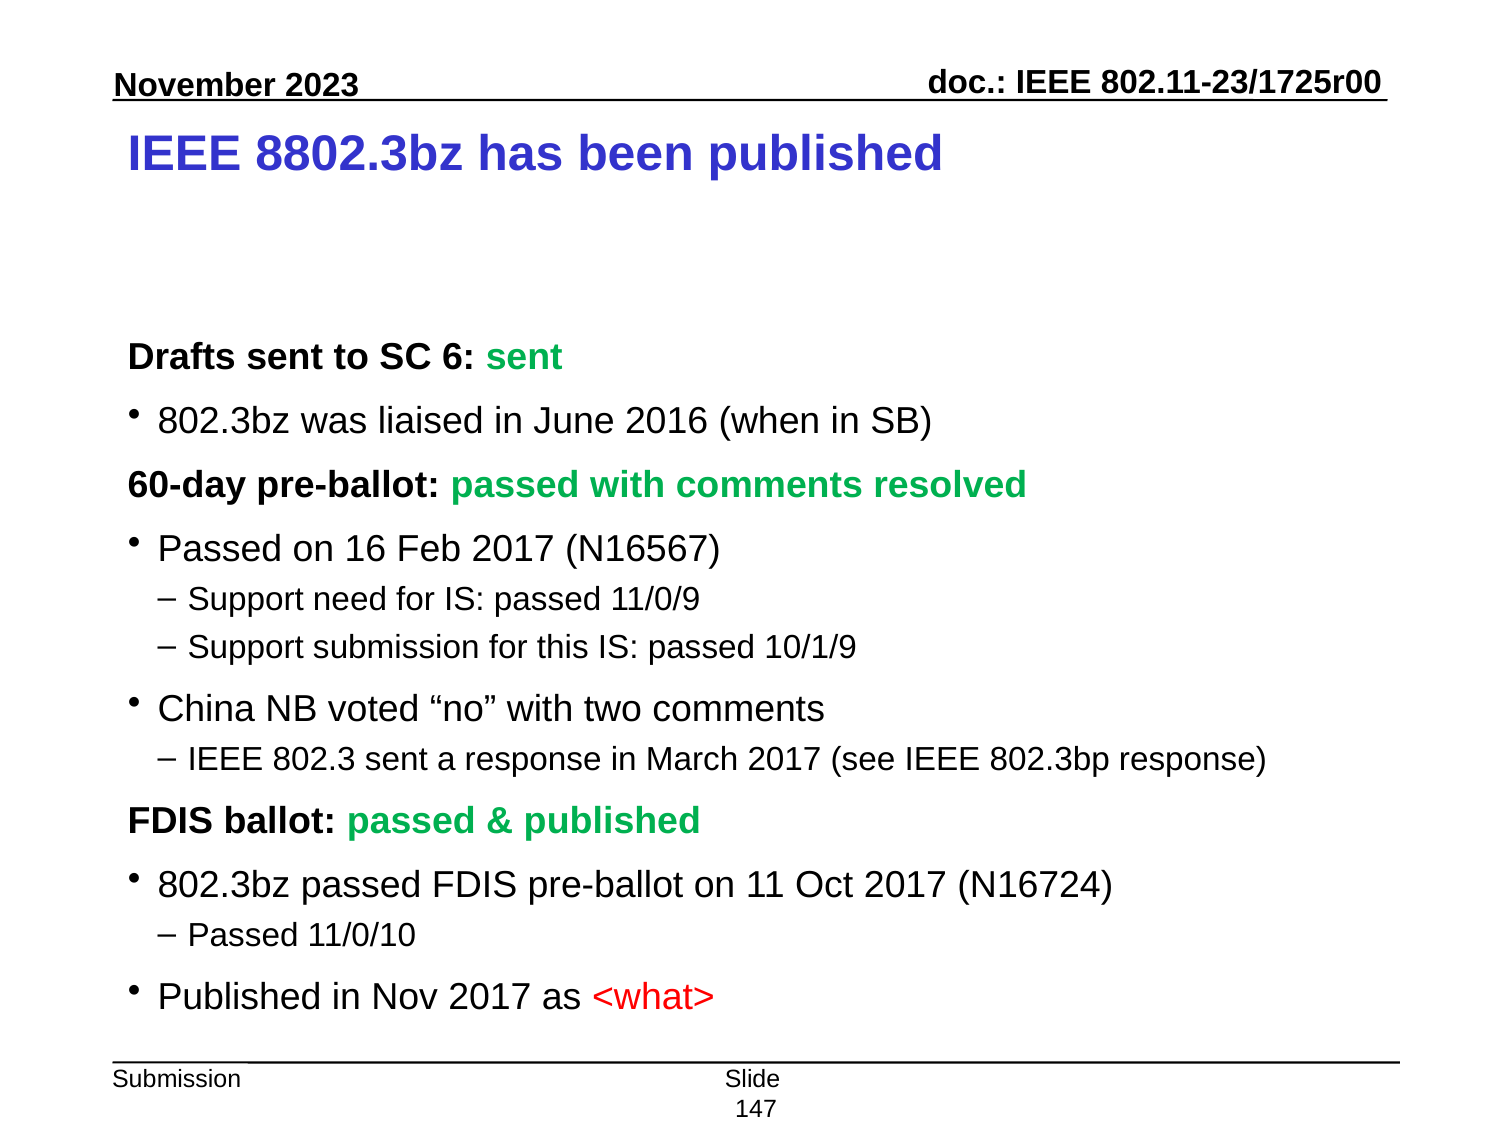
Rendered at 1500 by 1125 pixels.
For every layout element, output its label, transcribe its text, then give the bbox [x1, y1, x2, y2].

list Drafts sent to SC 6: sent 802.3bz was liaised in June 2016 (when in SB) 60-day pre-ballot: passed with comments resolved Passed on 16 Feb 2017 (N16567) Support need for IS: passed 11/0/9 Support submission for this IS: passed 10/1/9 China NB voted “no” with two comments IEEE 802.3 sent a response in March 2017 (see IEEE 802.3bp response) FDIS ballot: passed & published 802.3bz passed FDIS pre-ballot on 11 Oct 2017 (N16724) Passed 11/0/10 Published in Nov 2017 as <what> [112, 324, 1388, 1000]
title IEEE 8802.3bz has been published [112, 112, 1388, 288]
slide_number Slide 147 [709, 1061, 803, 1093]
